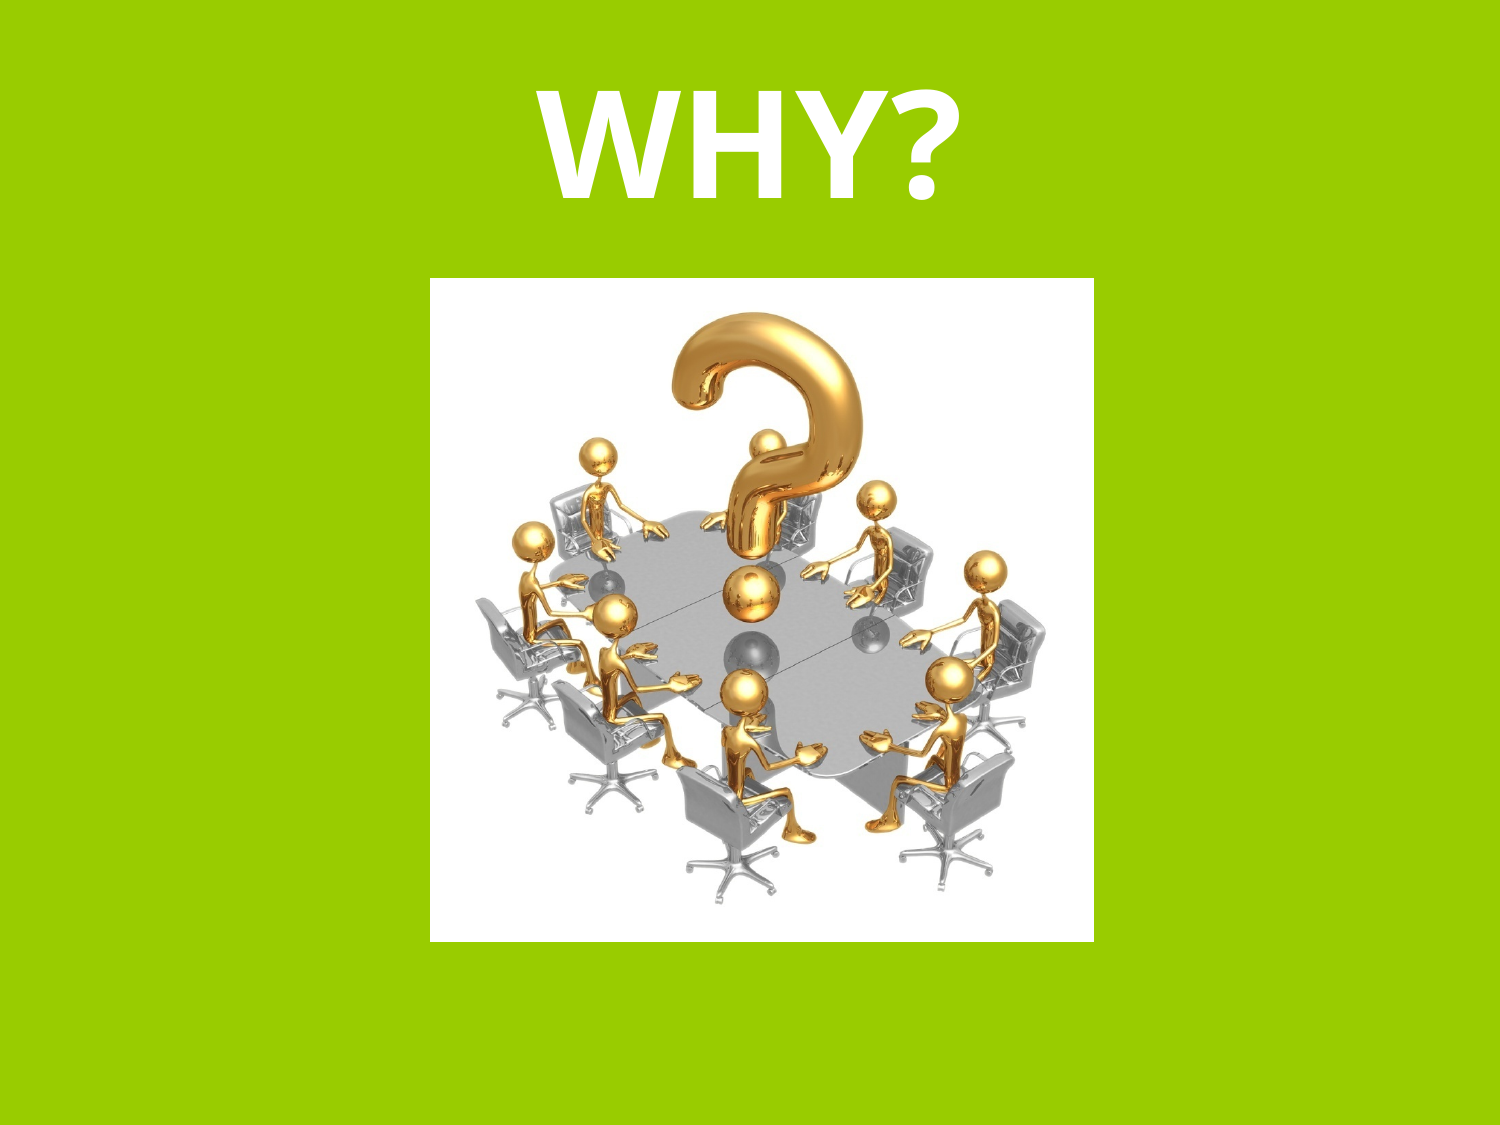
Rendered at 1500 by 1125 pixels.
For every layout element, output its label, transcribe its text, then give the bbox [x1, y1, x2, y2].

title WHY? [74, 44, 1426, 233]
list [430, 278, 1094, 942]
